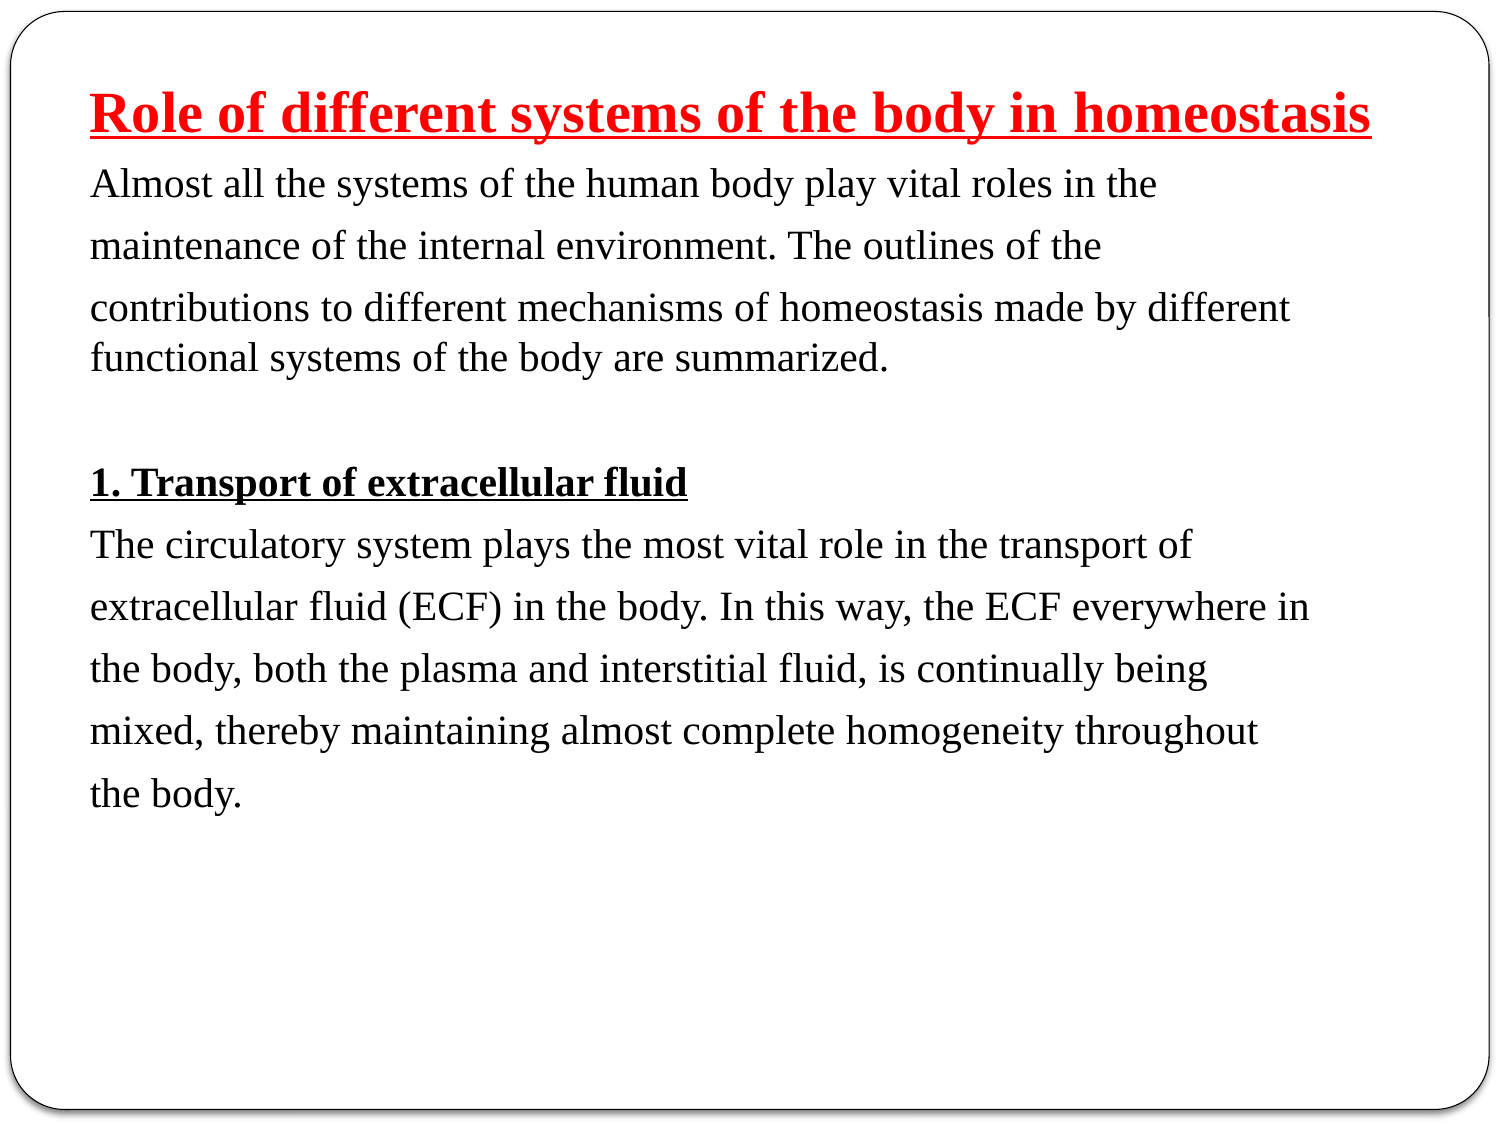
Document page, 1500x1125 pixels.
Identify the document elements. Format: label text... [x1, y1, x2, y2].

list Role of different systems of the body in homeostasis Almost all the systems of the human body play vital roles in the maintenance of the internal environment. The outlines of the contributions to different mechanisms of homeostasis made by different functional systems of the body are summarized. 1. Transport of extracellular fluid The circulatory system plays the most vital role in the transport of extracellular fluid (ECF) in the body. In this way, the ECF everywhere in the body, both the plasma and interstitial fluid, is continually being mixed, thereby maintaining almost complete homogeneity throughout the body. [75, 66, 1425, 1005]
